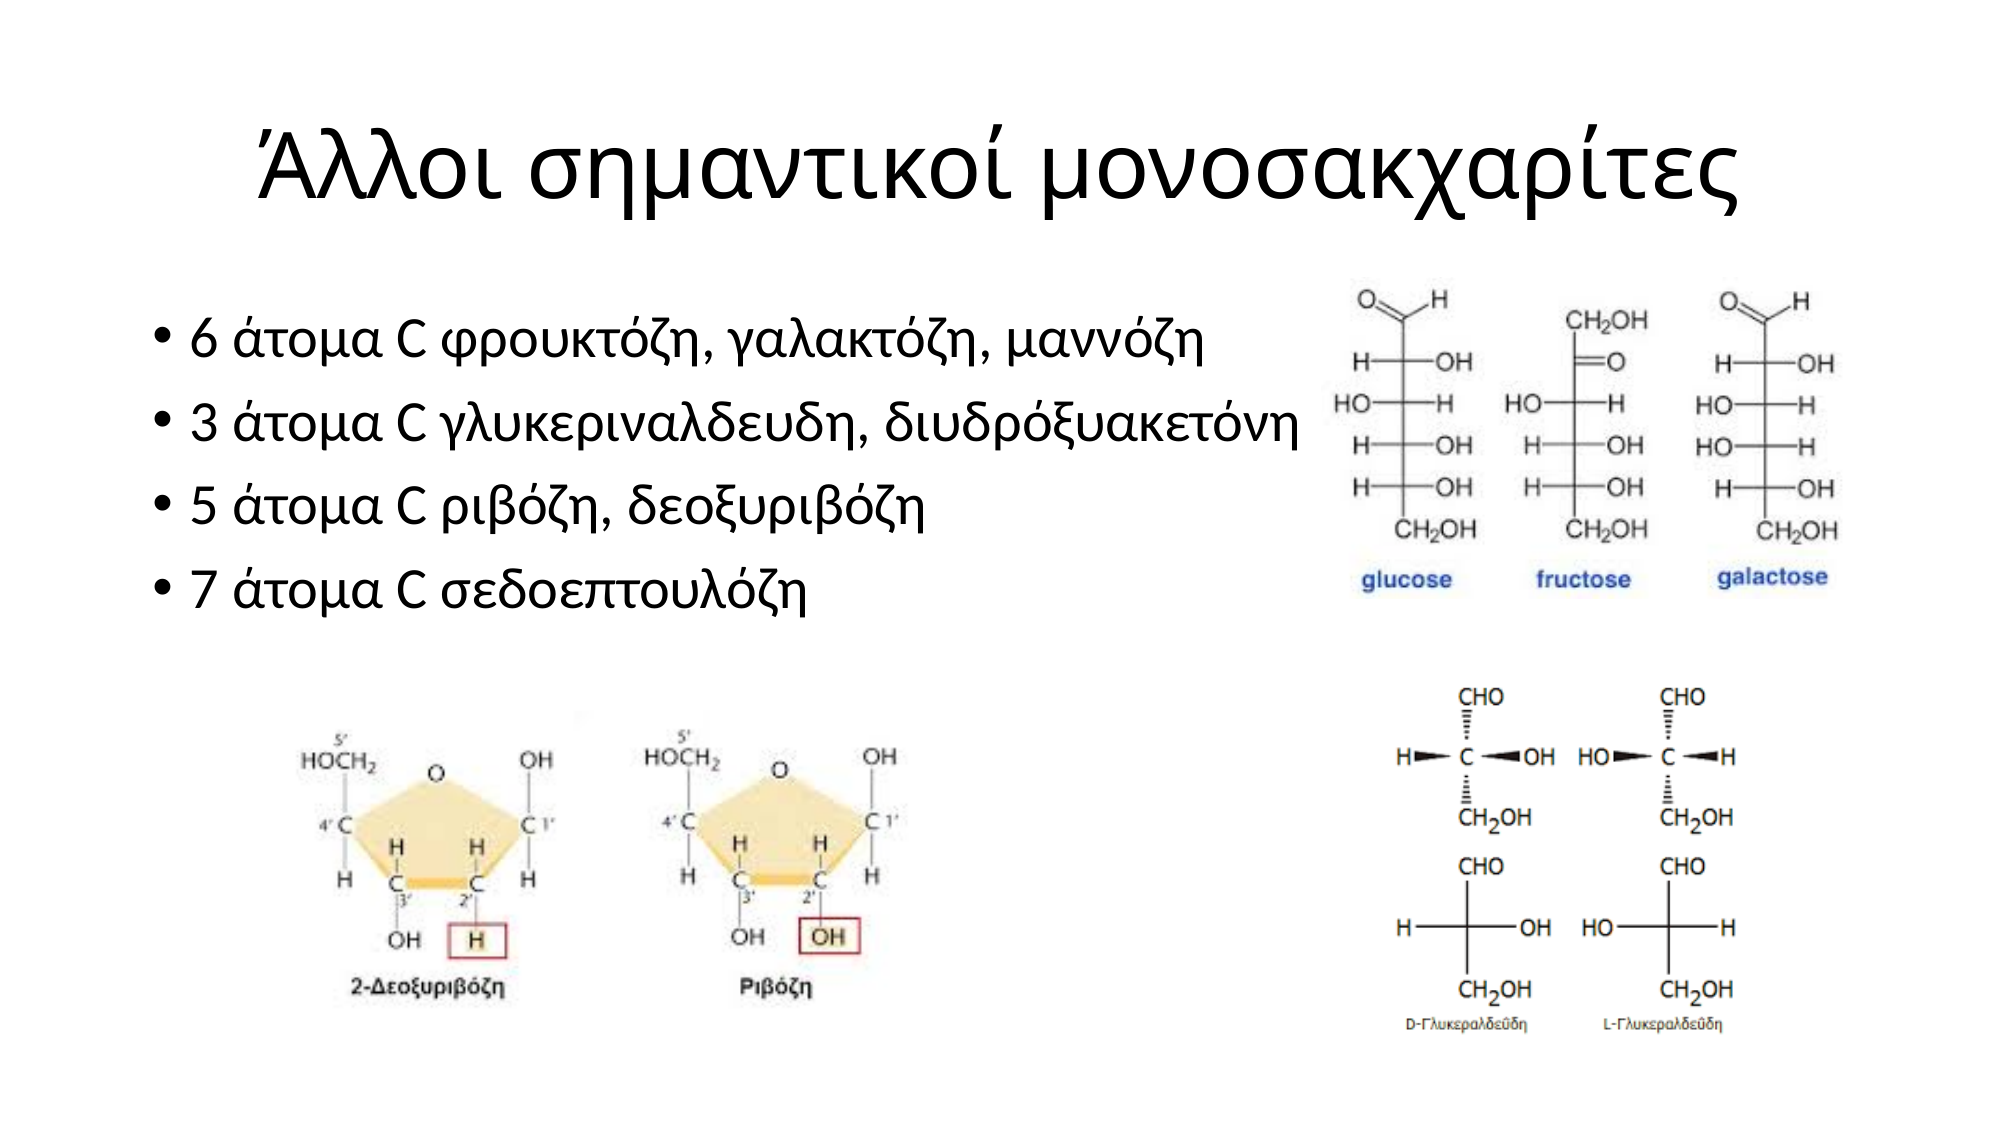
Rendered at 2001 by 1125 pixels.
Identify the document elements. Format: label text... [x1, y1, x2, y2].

picture [1390, 682, 1739, 1036]
title Άλλοι σημαντικοί μονοσακχαρίτες [137, 59, 1863, 278]
picture [260, 656, 959, 1043]
picture [1321, 277, 1863, 599]
list 6 άτομα C φρουκτόζη, γαλακτόζη, μαννόζη 3 άτομα C γλυκεριναλδευδη, διυδρόξυακετόνη 5 άτομα C ριβόζη, δεοξυριβόζη 7 άτομα C σεδοεπτουλόζη [137, 299, 1863, 1014]
